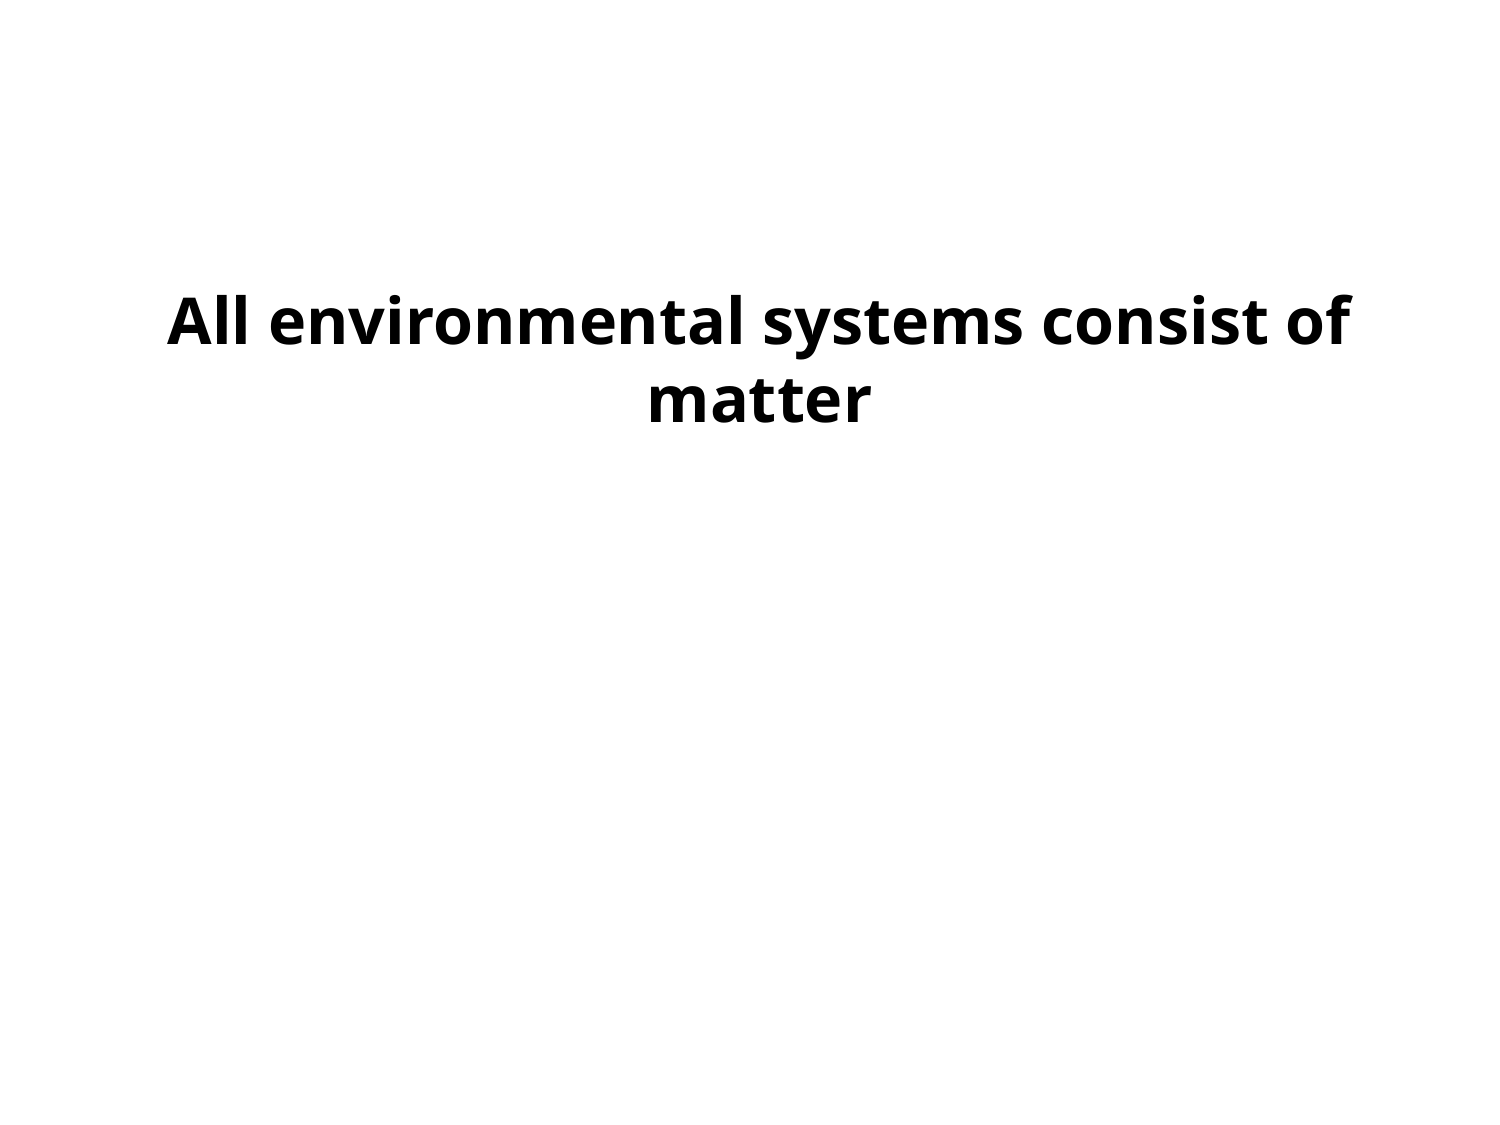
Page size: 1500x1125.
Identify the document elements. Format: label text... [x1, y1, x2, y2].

title All environmental systems consist of matter [99, 272, 1410, 528]
